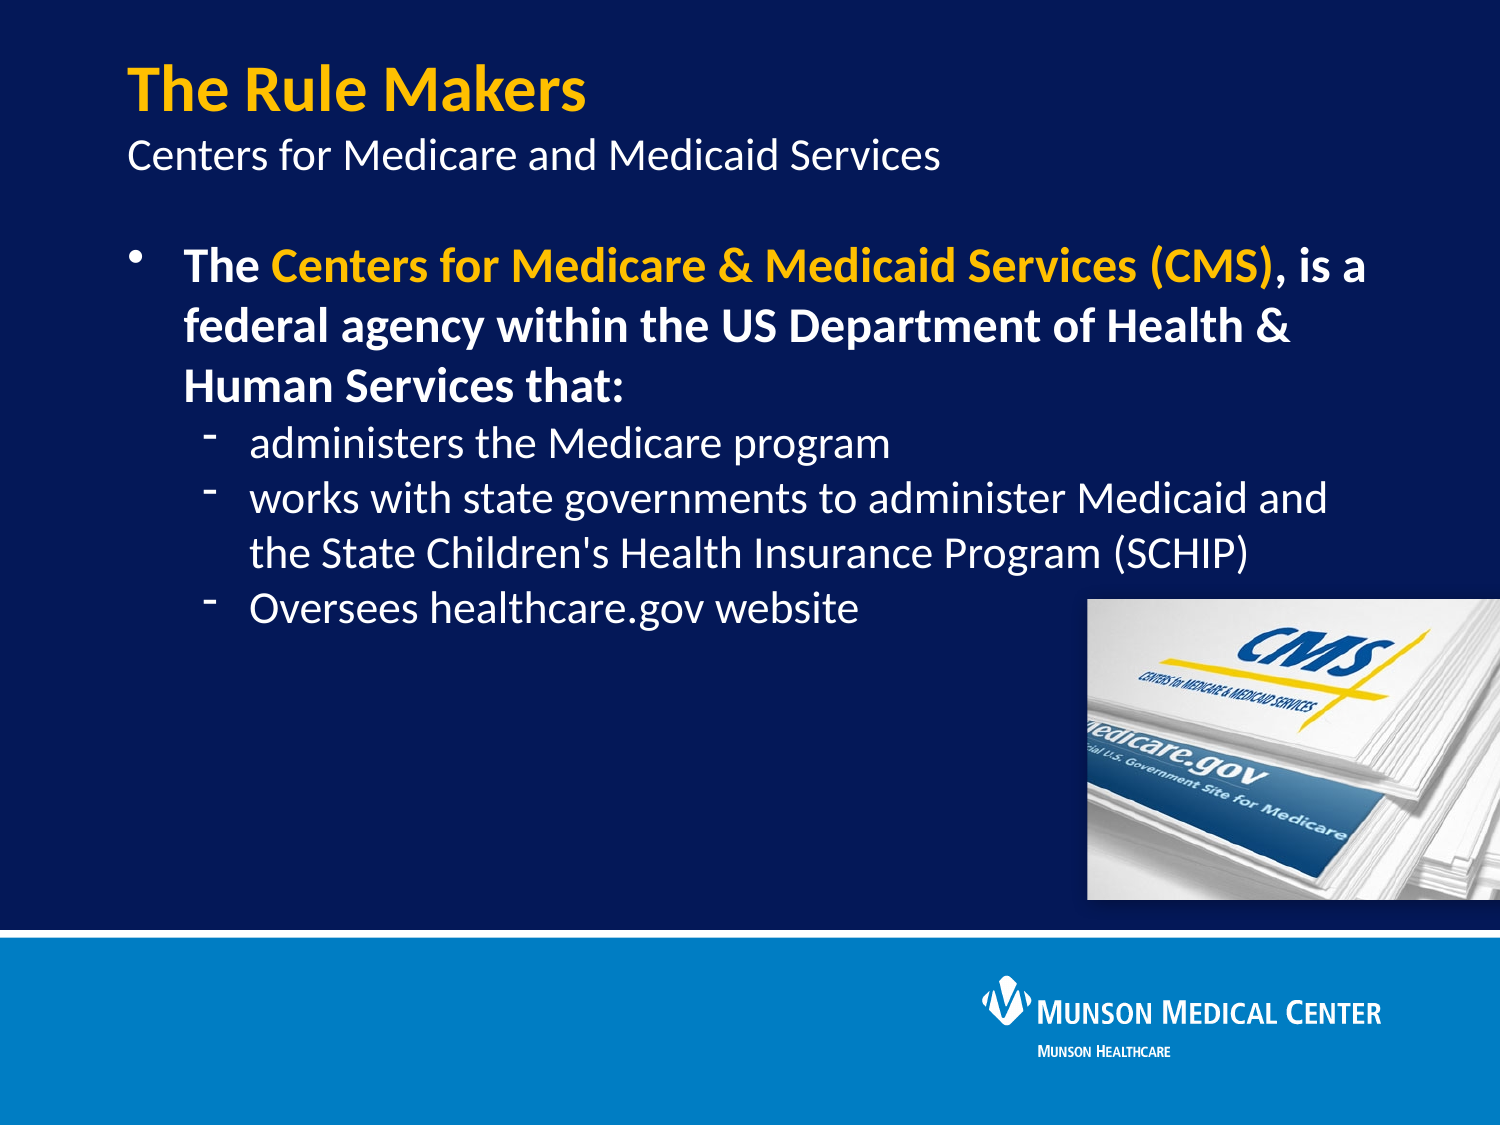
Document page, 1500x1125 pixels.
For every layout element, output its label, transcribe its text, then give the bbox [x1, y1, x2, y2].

title The Rule Makers Centers for Medicare and Medicaid Services [112, 37, 1388, 188]
picture [975, 974, 1388, 1058]
list The Centers for Medicare & Medicaid Services (CMS), is a federal agency within the US Department of Health & Human Services that: administers the Medicare program works with state governments to administer Medicaid and the State Children's Health Insurance Program (SCHIP) Oversees healthcare.gov website [112, 224, 1388, 900]
picture [1087, 599, 1500, 900]
